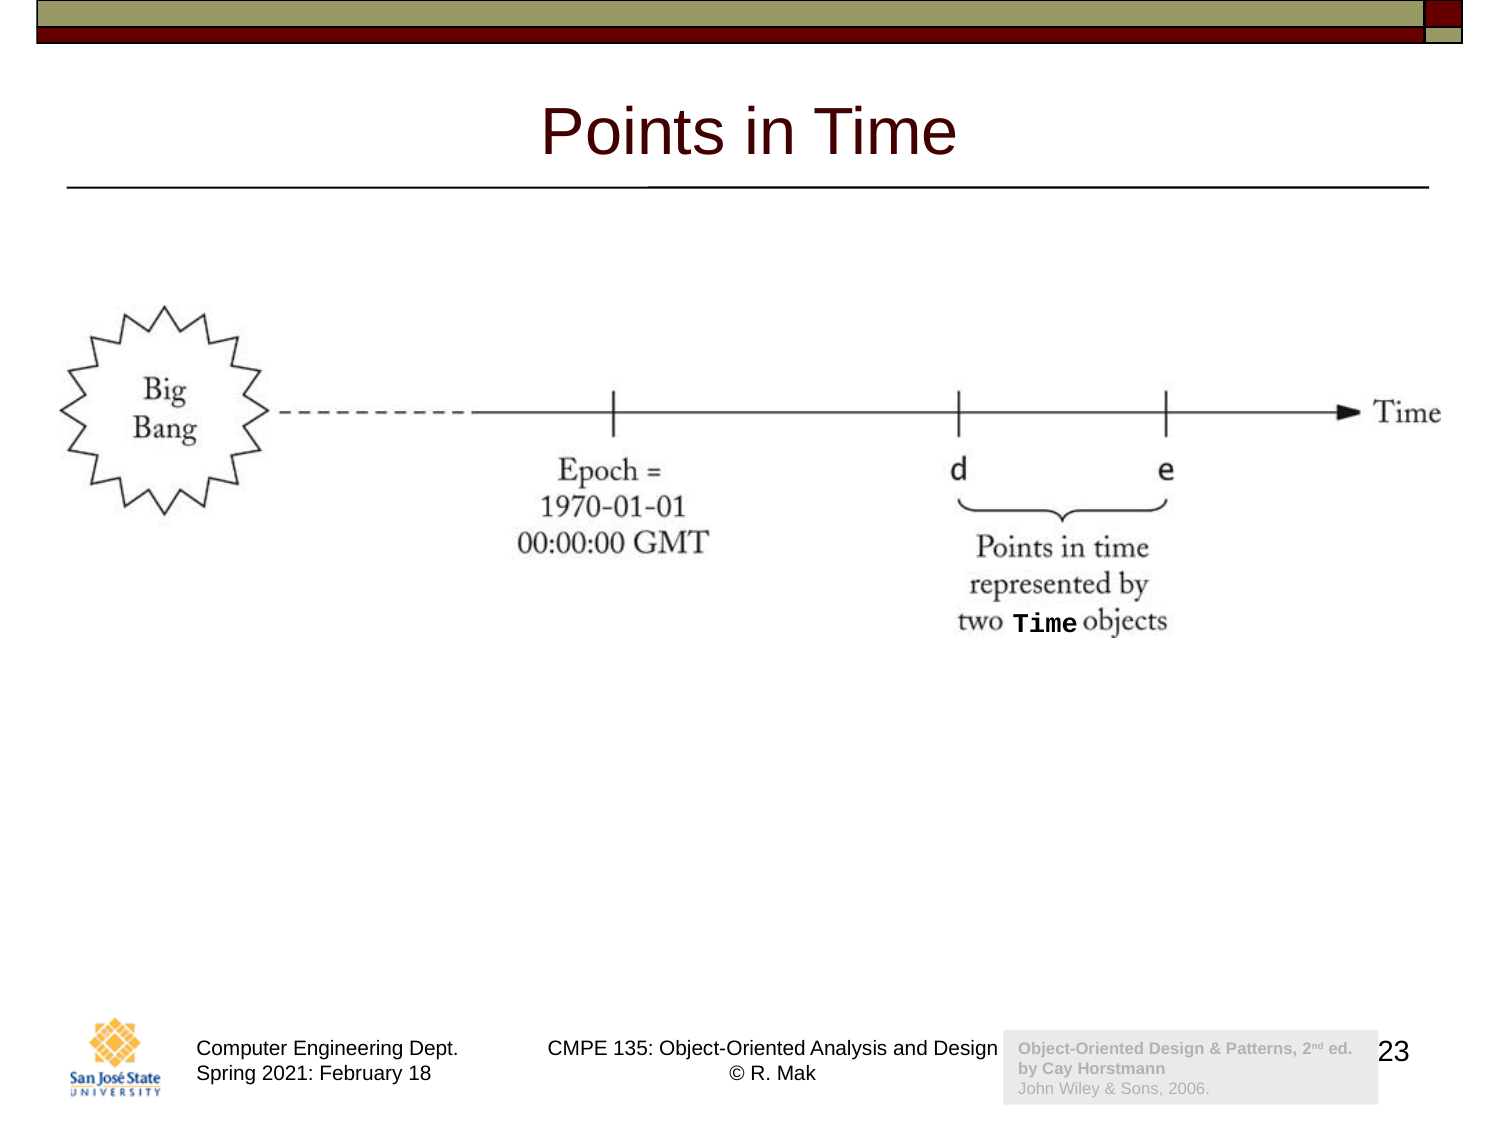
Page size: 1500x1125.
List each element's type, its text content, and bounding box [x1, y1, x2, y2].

picture [60, 1012, 166, 1112]
title Points in Time [75, 67, 1425, 175]
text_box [59, 304, 1441, 647]
text_box Object-Oriented Design & Patterns, 2nd ed. by Cay Horstmann John Wiley & Sons, 2006. [1003, 1030, 1379, 1105]
slide_number 23 [1335, 1025, 1425, 1100]
